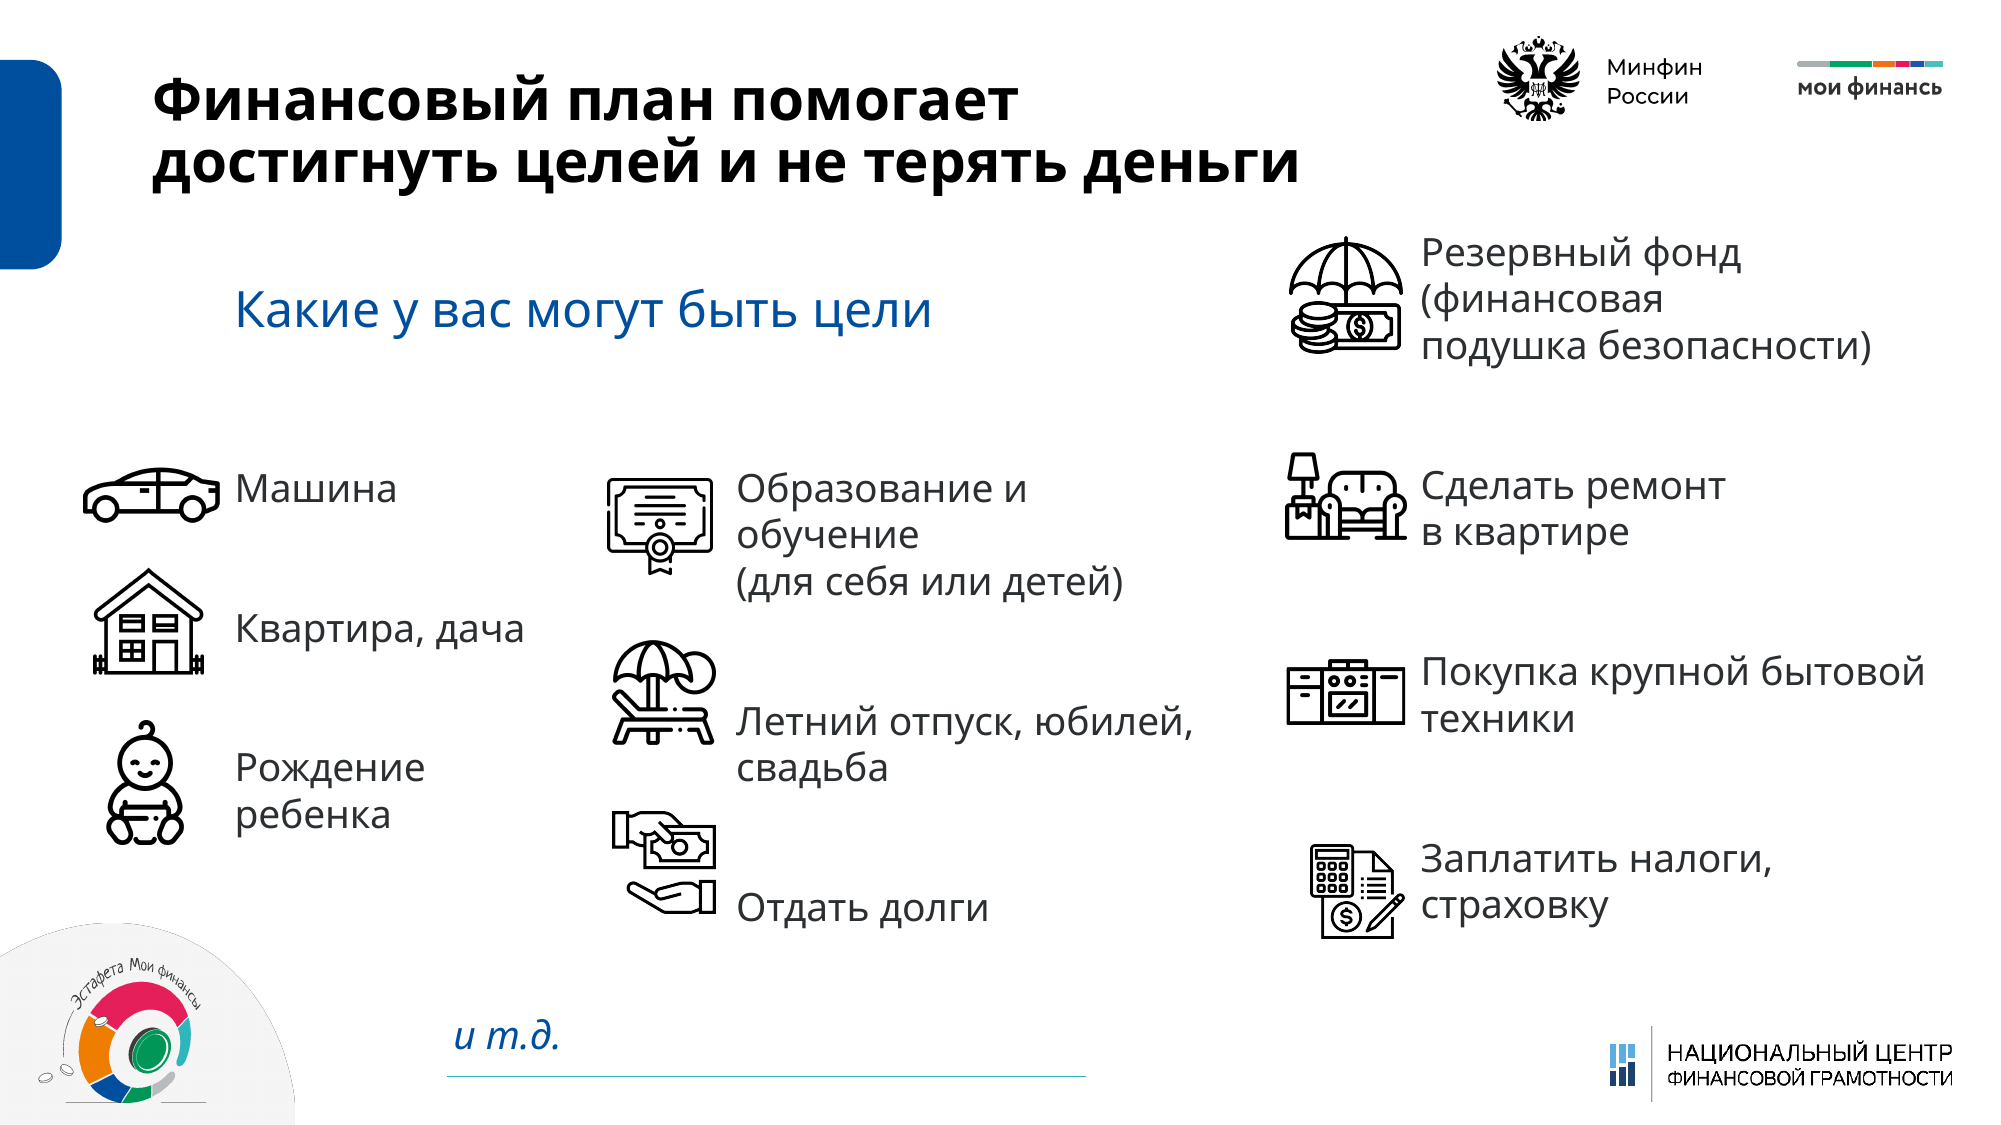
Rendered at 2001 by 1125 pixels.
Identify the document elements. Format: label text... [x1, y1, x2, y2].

picture [1286, 648, 1406, 725]
text_box и т.д. [438, 1002, 631, 1065]
picture [1287, 236, 1405, 354]
picture [93, 566, 204, 676]
picture [1284, 434, 1407, 557]
picture [612, 810, 716, 915]
picture [1610, 1026, 1952, 1102]
picture [82, 720, 207, 845]
picture [0, 923, 295, 1125]
text_box Резервный фонд (финансовая подушка безопасности) Сделать ремонт в квартире Покупка крупной бытовой техники Заплатить налоги, страховку [1405, 219, 1942, 934]
text_box Машина Квартира, дача Рождение ребенка [219, 455, 573, 844]
picture [1309, 844, 1405, 939]
picture [1497, 36, 1943, 121]
picture [606, 473, 714, 581]
text_box Образование и обучение (для себя или детей) Летний отпуск, юбилей, свадьба Отдать долги [721, 455, 1221, 937]
picture [82, 426, 220, 564]
text_box Какие у вас могут быть цели [219, 269, 1282, 345]
title Финансовый план помогает достигнуть целей и не терять деньги [132, 59, 1868, 278]
picture [611, 640, 717, 745]
